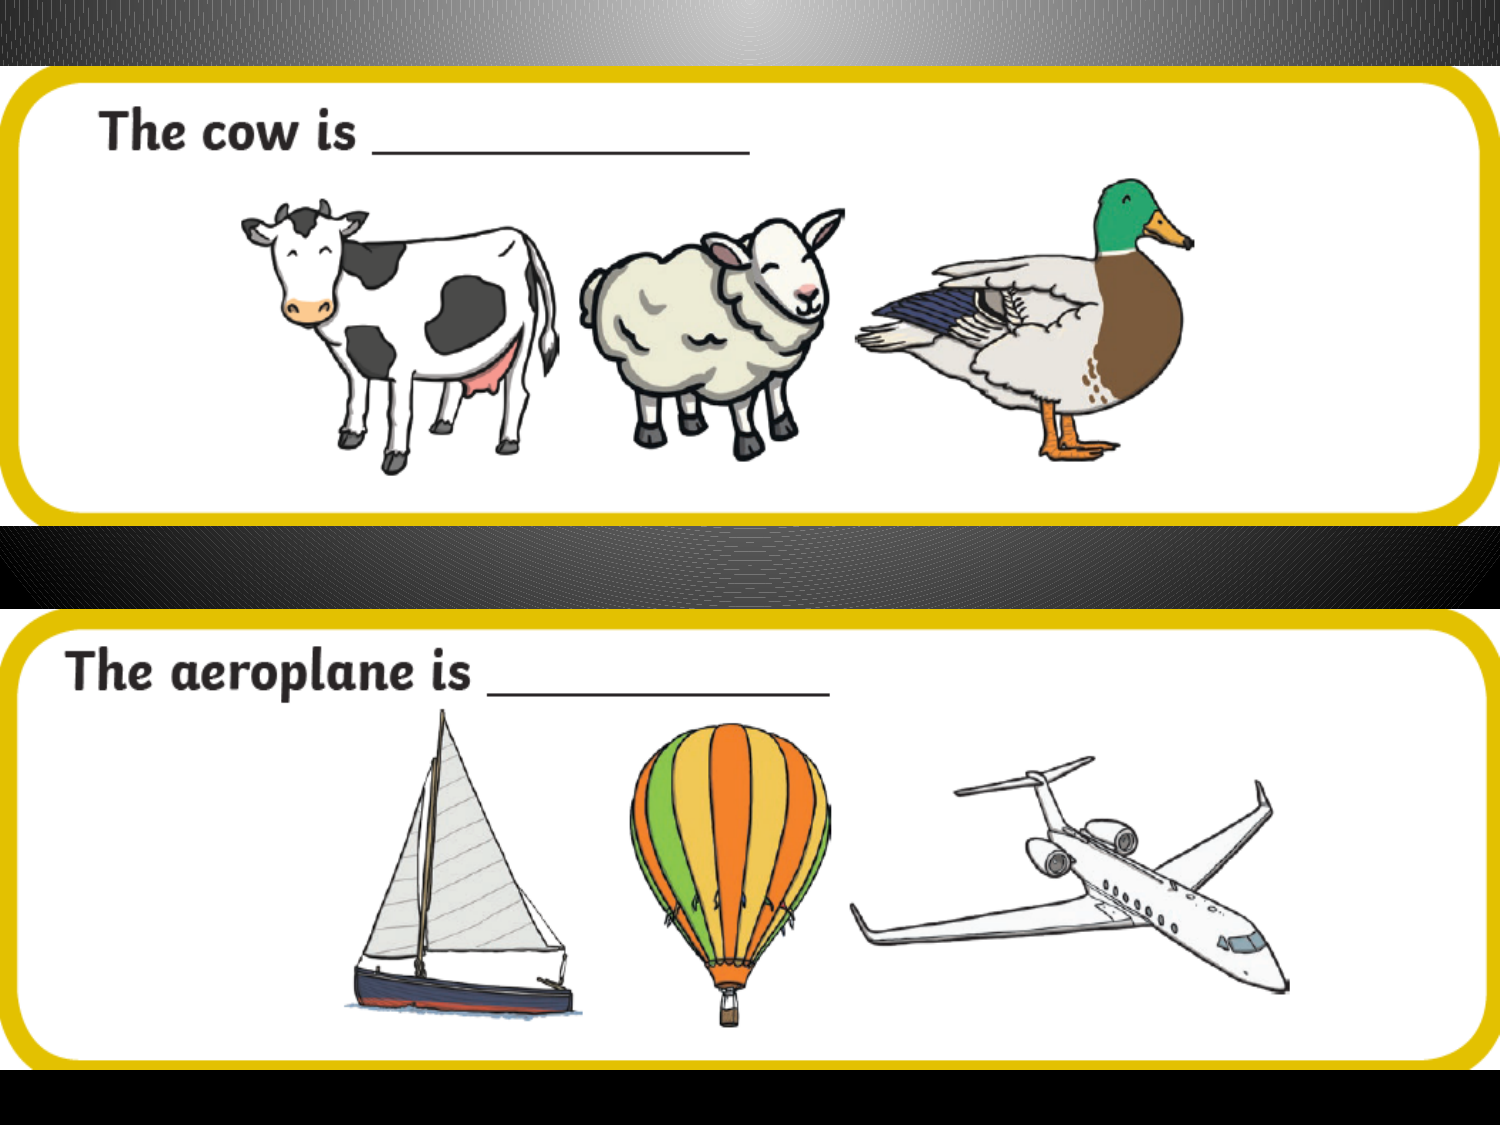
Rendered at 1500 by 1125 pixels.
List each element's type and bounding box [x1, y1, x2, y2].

picture [0, 609, 1500, 1070]
picture [0, 66, 1500, 526]
